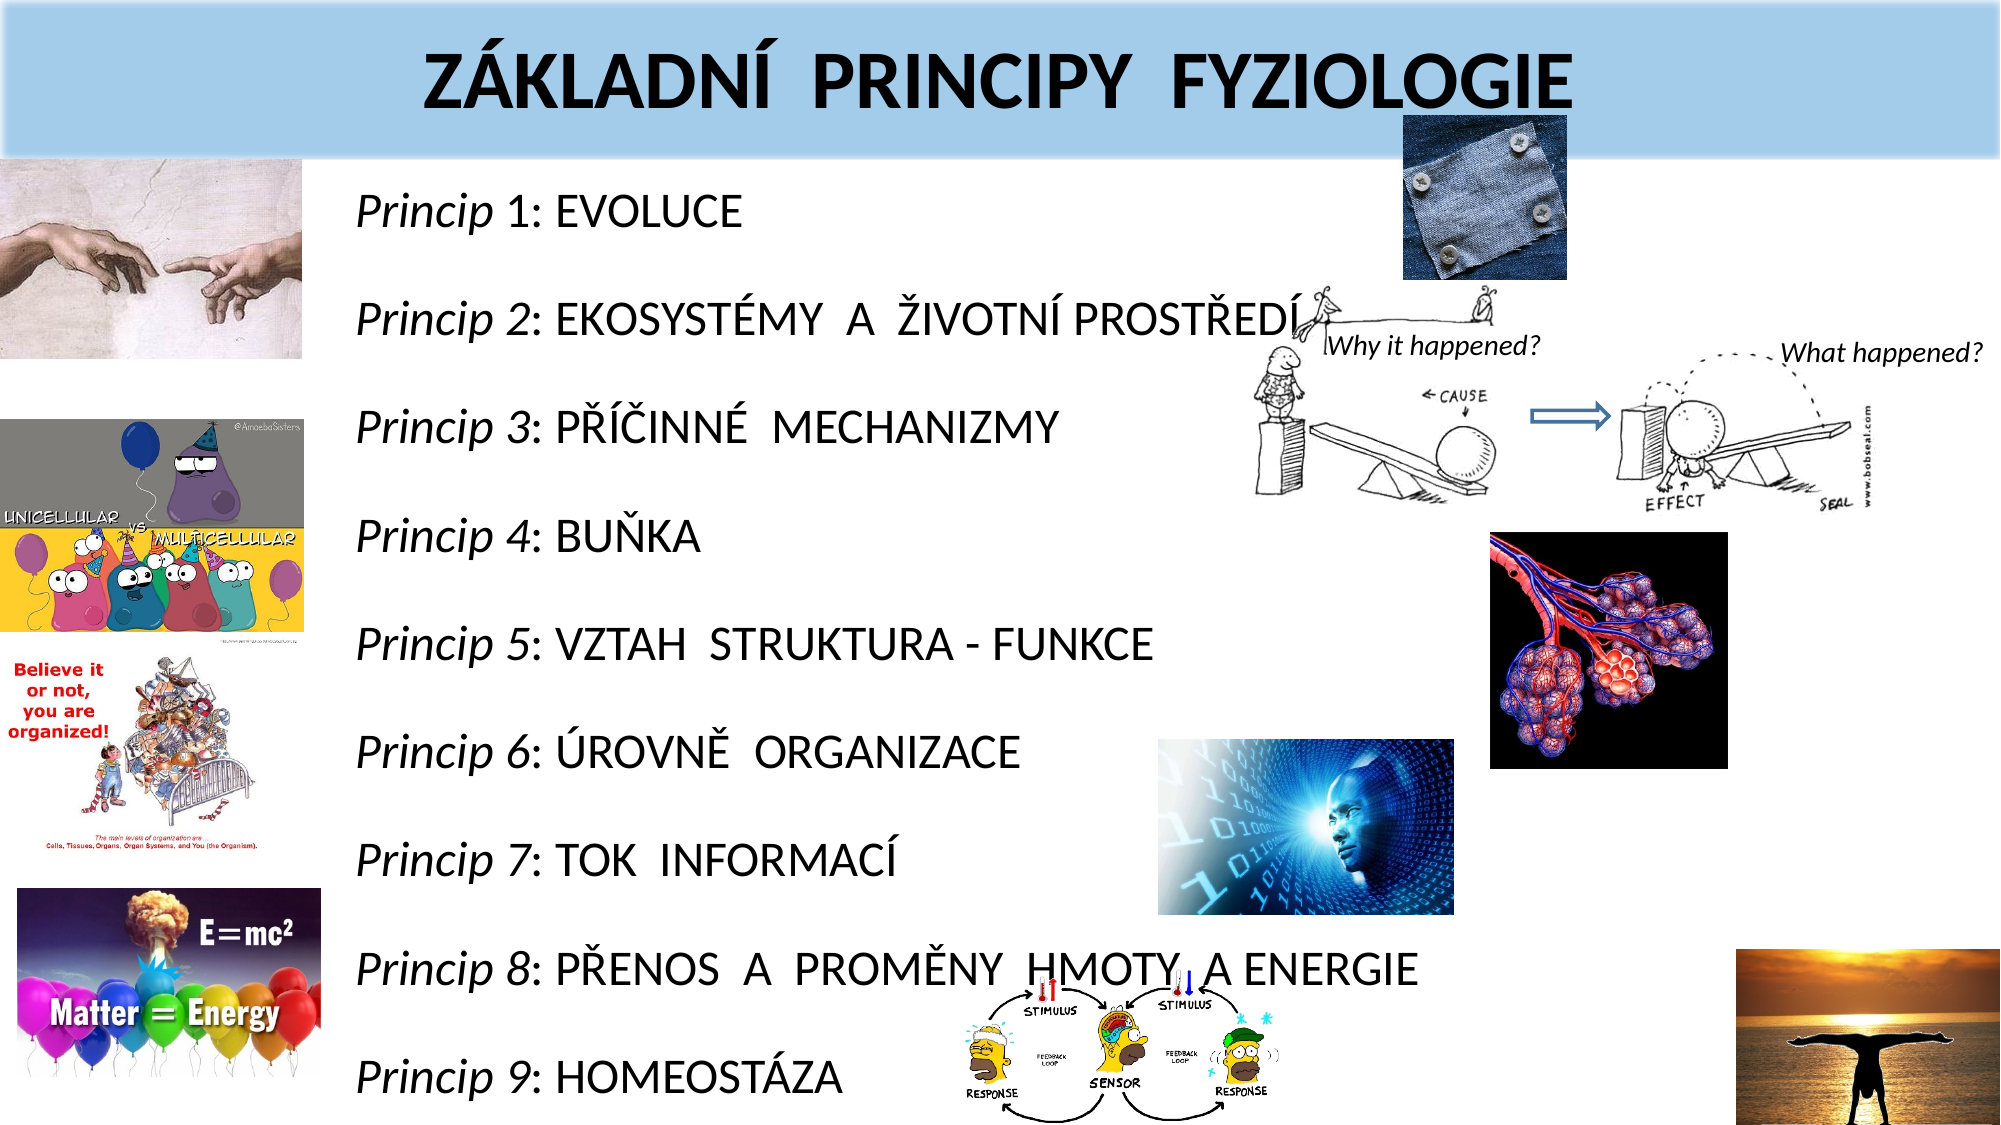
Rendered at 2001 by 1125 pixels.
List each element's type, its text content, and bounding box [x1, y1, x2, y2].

picture [1490, 342, 1881, 769]
picture [0, 159, 302, 359]
text_box [1531, 402, 1608, 430]
picture [947, 962, 1287, 1125]
picture [1158, 739, 1454, 915]
text_box What happened? [1780, 333, 1985, 369]
picture [1736, 949, 2000, 1125]
picture [16, 888, 321, 1077]
text_box ZÁKLADNÍ PRINCIPY FYZIOLOGIE [409, 17, 1591, 133]
text_box Why it happened? [1514, 325, 1542, 362]
picture [0, 419, 305, 864]
text_box [7, 7, 1994, 153]
picture [1241, 115, 1567, 518]
text_box Princip 1: EVOLUCE Princip 2: EKOSYSTÉMY A ŽIVOTNÍ PROSTŘEDÍ Princip 3: PŘÍČINNÉ MECHANIZMY Princip 4: BUŇKA Princip 5: VZTAH STRUKTURA - FUNKCE Princip 6: ÚROVNĚ ORGANIZACE Princip 7: TOK INFORMACÍ Princip 8: PŘENOS A PROMĚNY HMOTY A ENERGIE Princip 9: HOMEOSTÁZA [340, 121, 1436, 1111]
